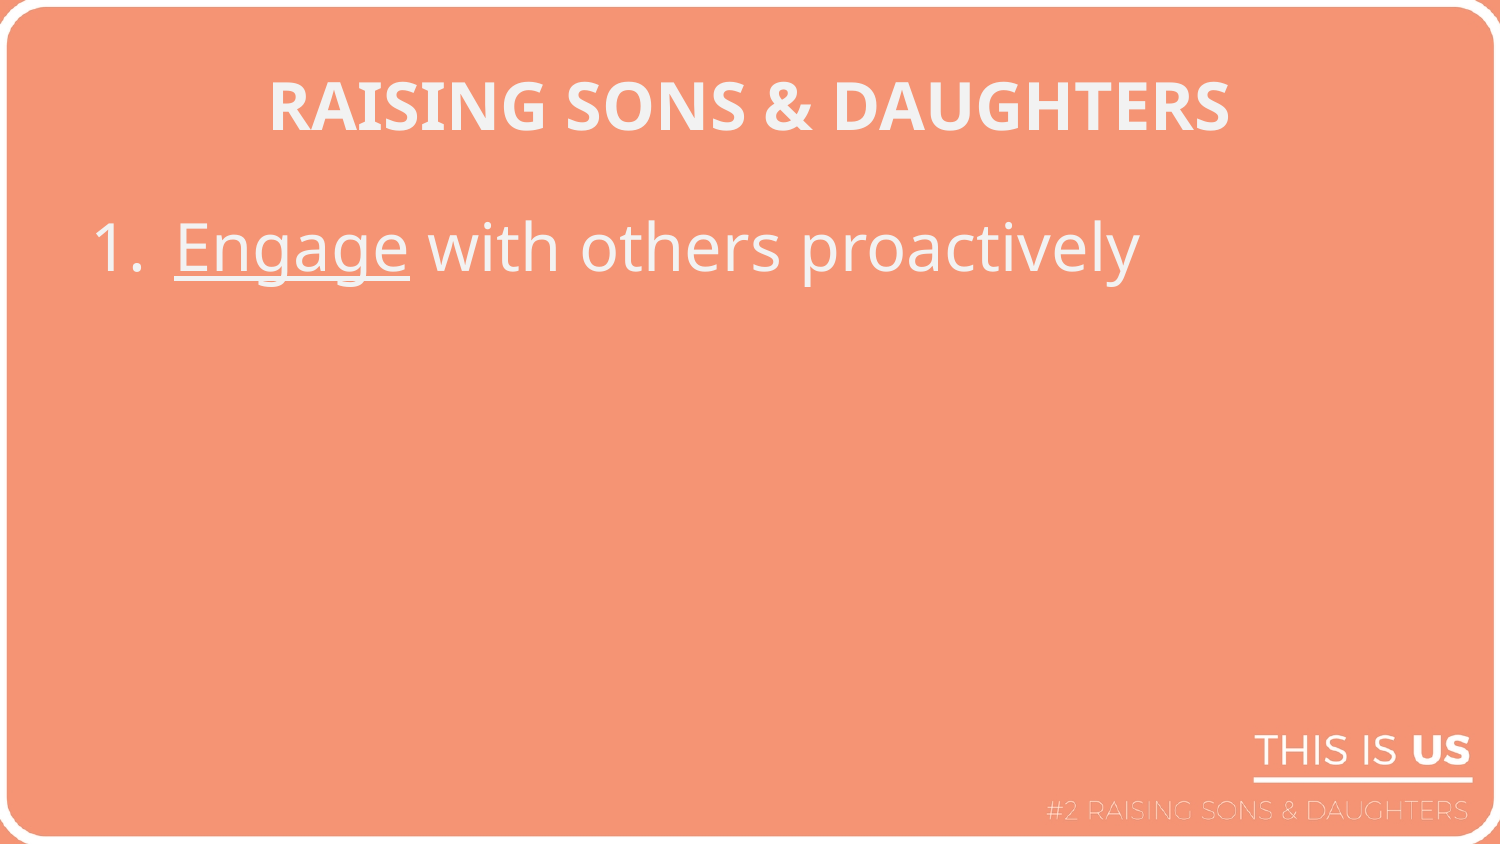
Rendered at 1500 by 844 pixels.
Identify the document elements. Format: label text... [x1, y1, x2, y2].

list Engage with others proactively [75, 196, 1425, 754]
title RAISING SONS & DAUGHTERS [75, 33, 1425, 175]
picture [0, 0, 1500, 844]
